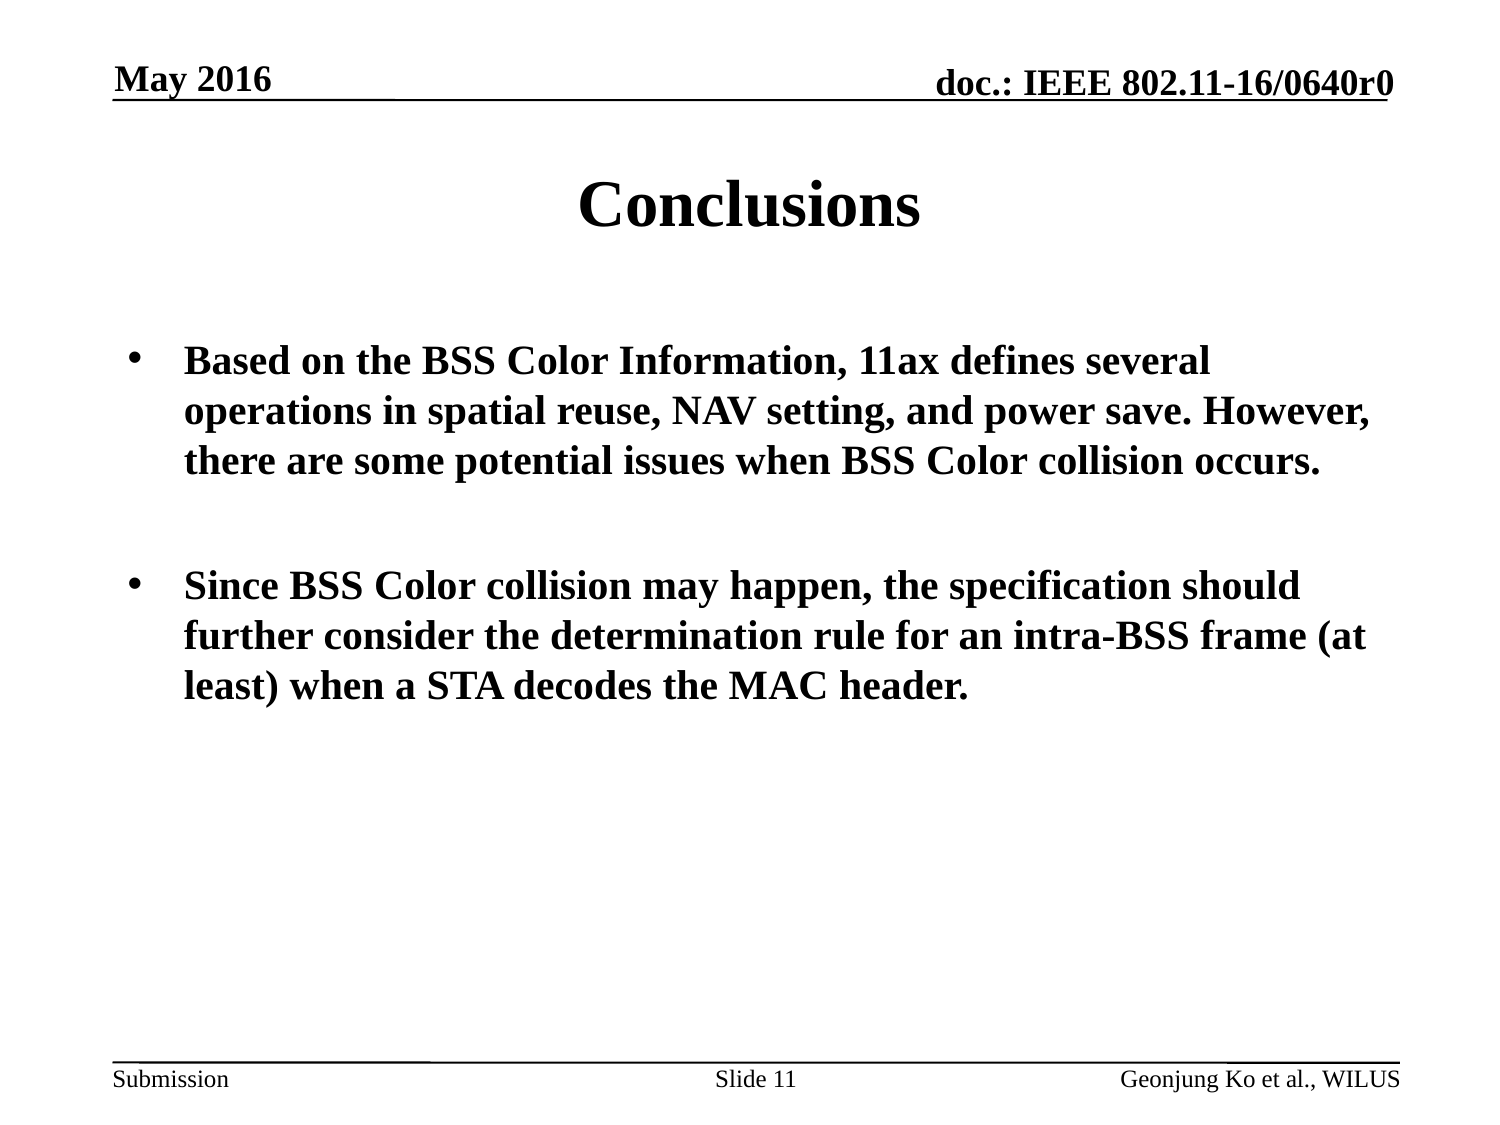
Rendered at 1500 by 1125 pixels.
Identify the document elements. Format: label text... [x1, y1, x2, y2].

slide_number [114, 54, 423, 100]
title Conclusions [112, 112, 1388, 288]
footer Geonjung Ko et al., WILUS [878, 1061, 1402, 1093]
list Based on the BSS Color Information, 11ax defines several operations in spatial reuse, NAV setting, and power save. However, there are some potential issues when BSS Color collision occurs. Since BSS Color collision may happen, the specification should further consider the determination rule for an intra-BSS frame (at least) when a STA decodes the MAC header. [112, 324, 1388, 1000]
slide_number Slide 11 [712, 1061, 800, 1123]
